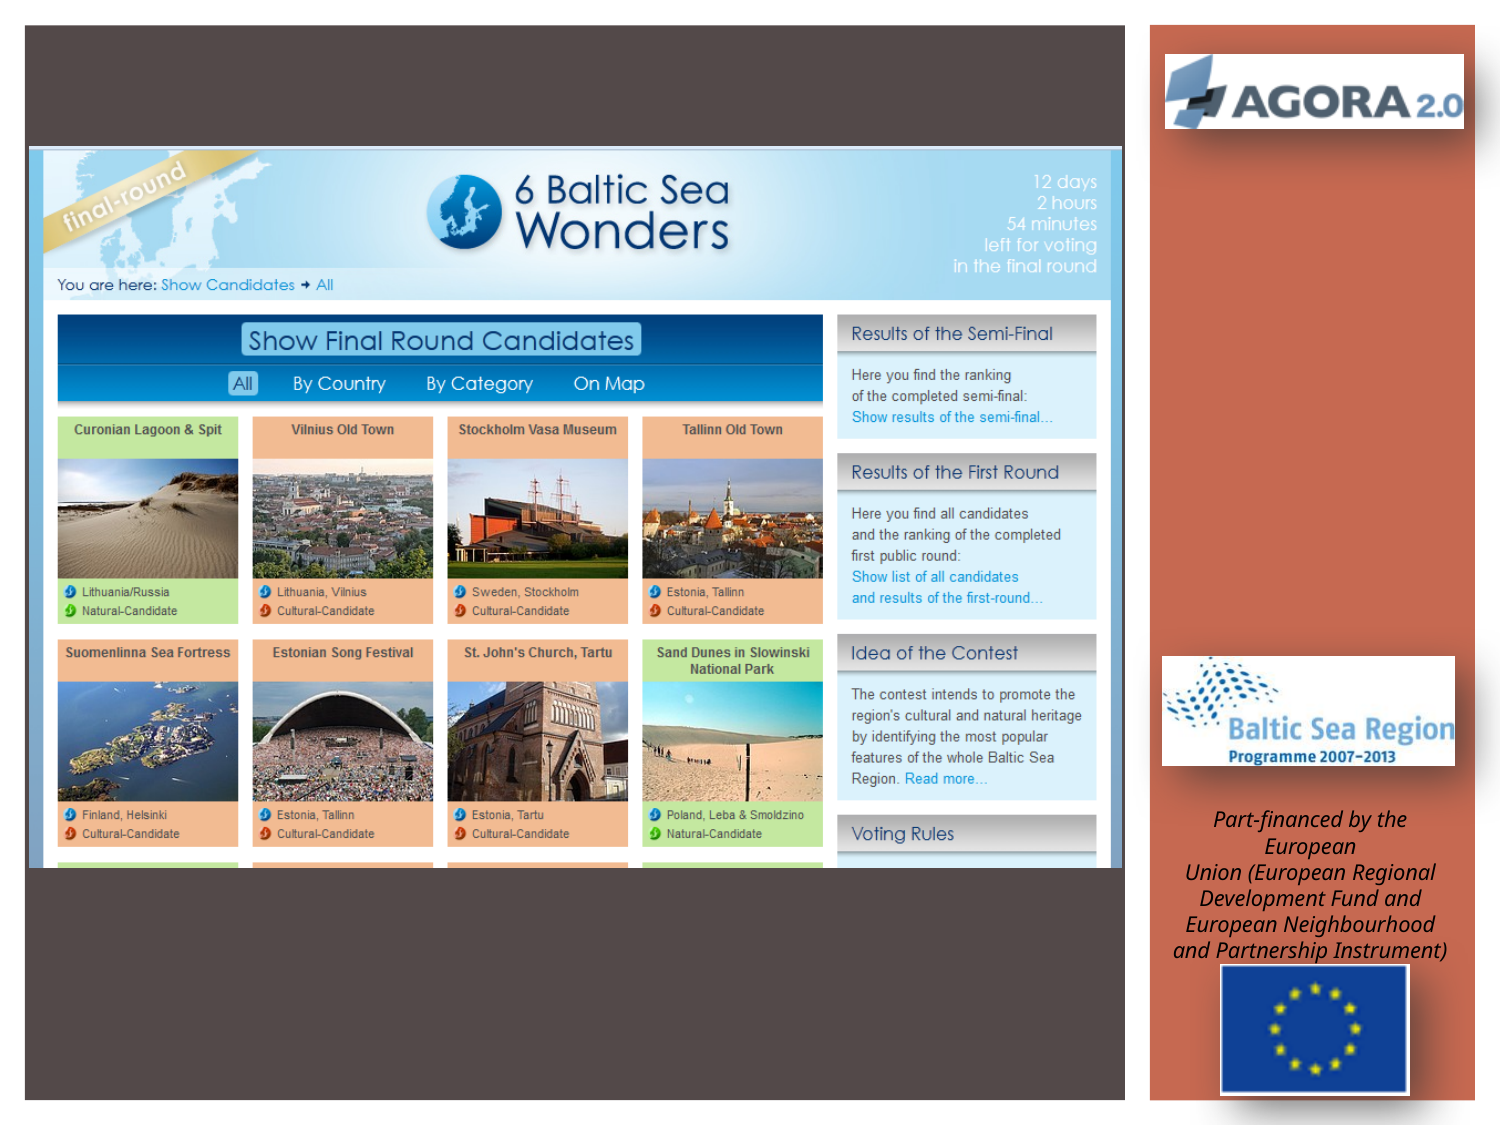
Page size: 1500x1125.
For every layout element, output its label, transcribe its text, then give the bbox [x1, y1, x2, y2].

picture [1219, 963, 1410, 1096]
picture [1165, 54, 1464, 129]
text_box Part-financed by the European Union (European Regional Development Fund and European Neighbourhood and Partnership Instrument) [1151, 798, 1470, 971]
picture [1162, 656, 1455, 767]
picture [29, 146, 1123, 868]
